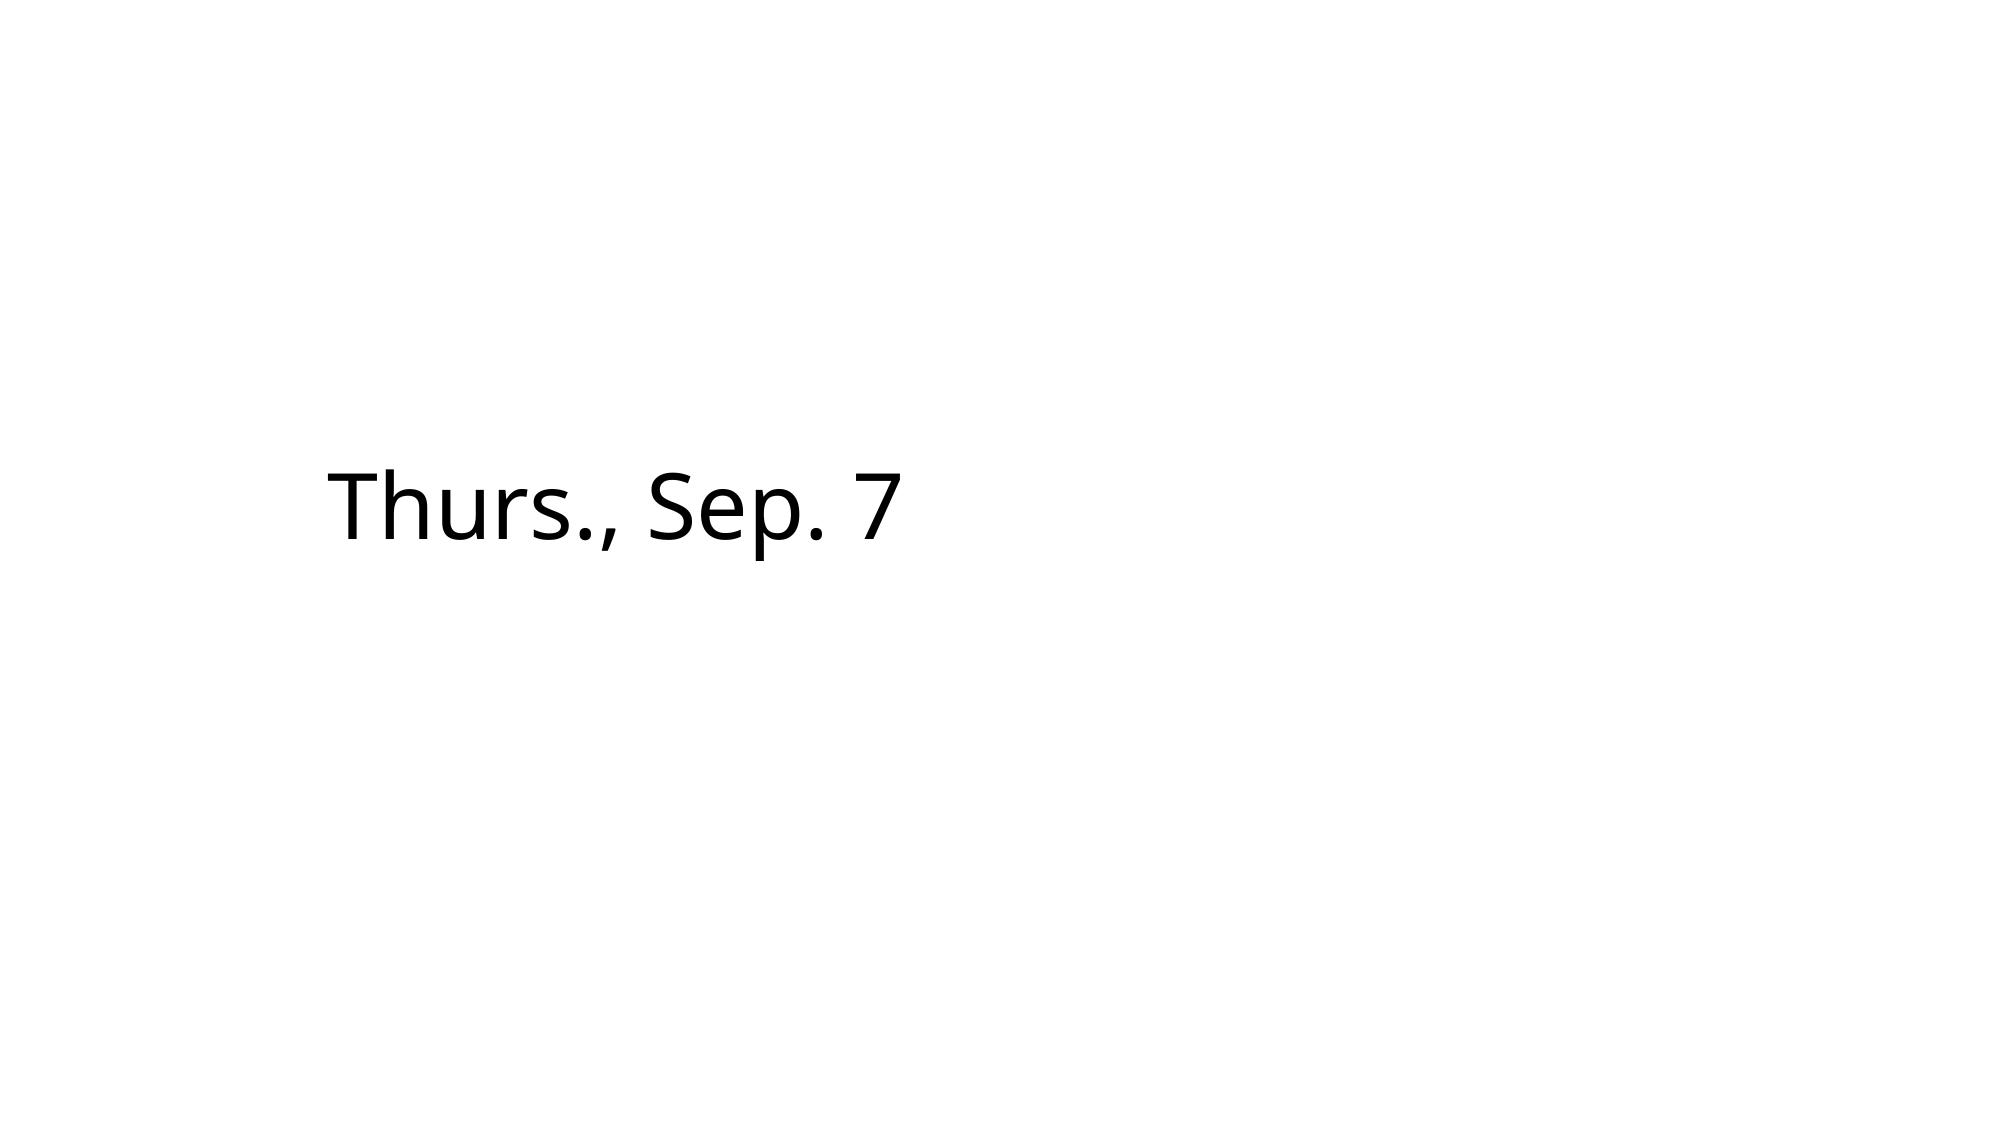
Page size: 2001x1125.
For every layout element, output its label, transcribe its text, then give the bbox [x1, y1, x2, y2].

title Thurs., Sep. 7 [312, 45, 1675, 975]
